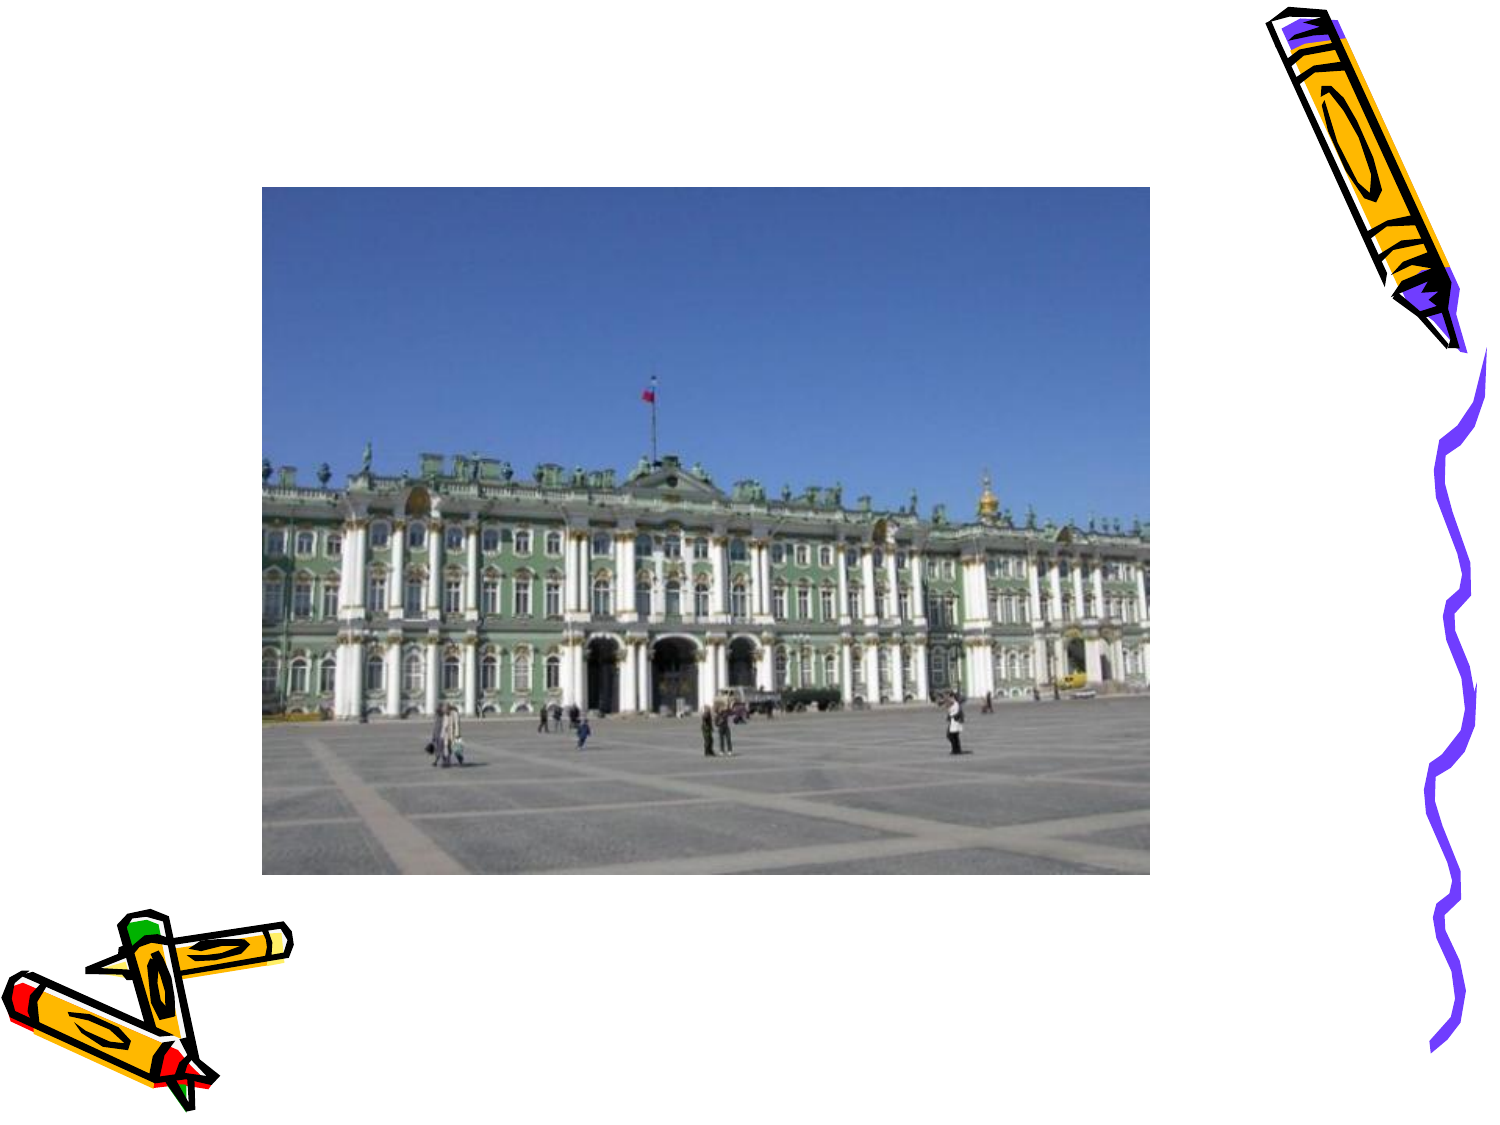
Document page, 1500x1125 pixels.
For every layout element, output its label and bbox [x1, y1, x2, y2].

picture [262, 187, 1151, 876]
